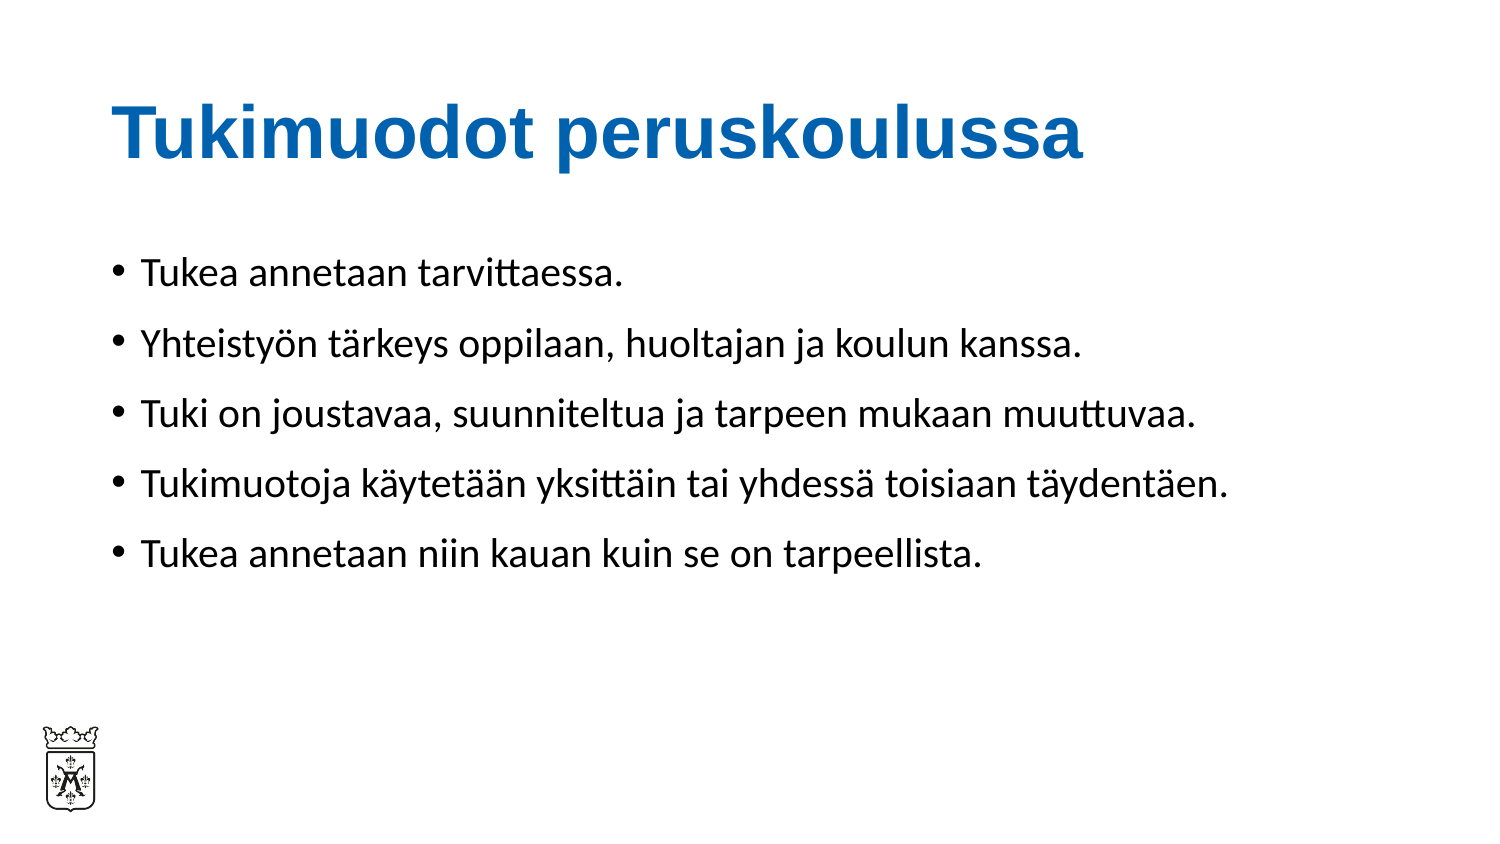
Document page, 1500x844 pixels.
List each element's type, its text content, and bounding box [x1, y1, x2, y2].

list Tukea annetaan tarvittaessa. Yhteistyön tärkeys oppilaan, huoltajan ja koulun kanssa. Tuki on joustavaa, suunniteltua ja tarpeen mukaan muuttuvaa. Tukimuotoja käytetään yksittäin tai yhdessä toisiaan täydentäen. Tukea annetaan niin kauan kuin se on tarpeellista. [111, 234, 1396, 726]
picture [42, 725, 105, 813]
title Tukimuodot peruskoulussa [111, 91, 1396, 180]
